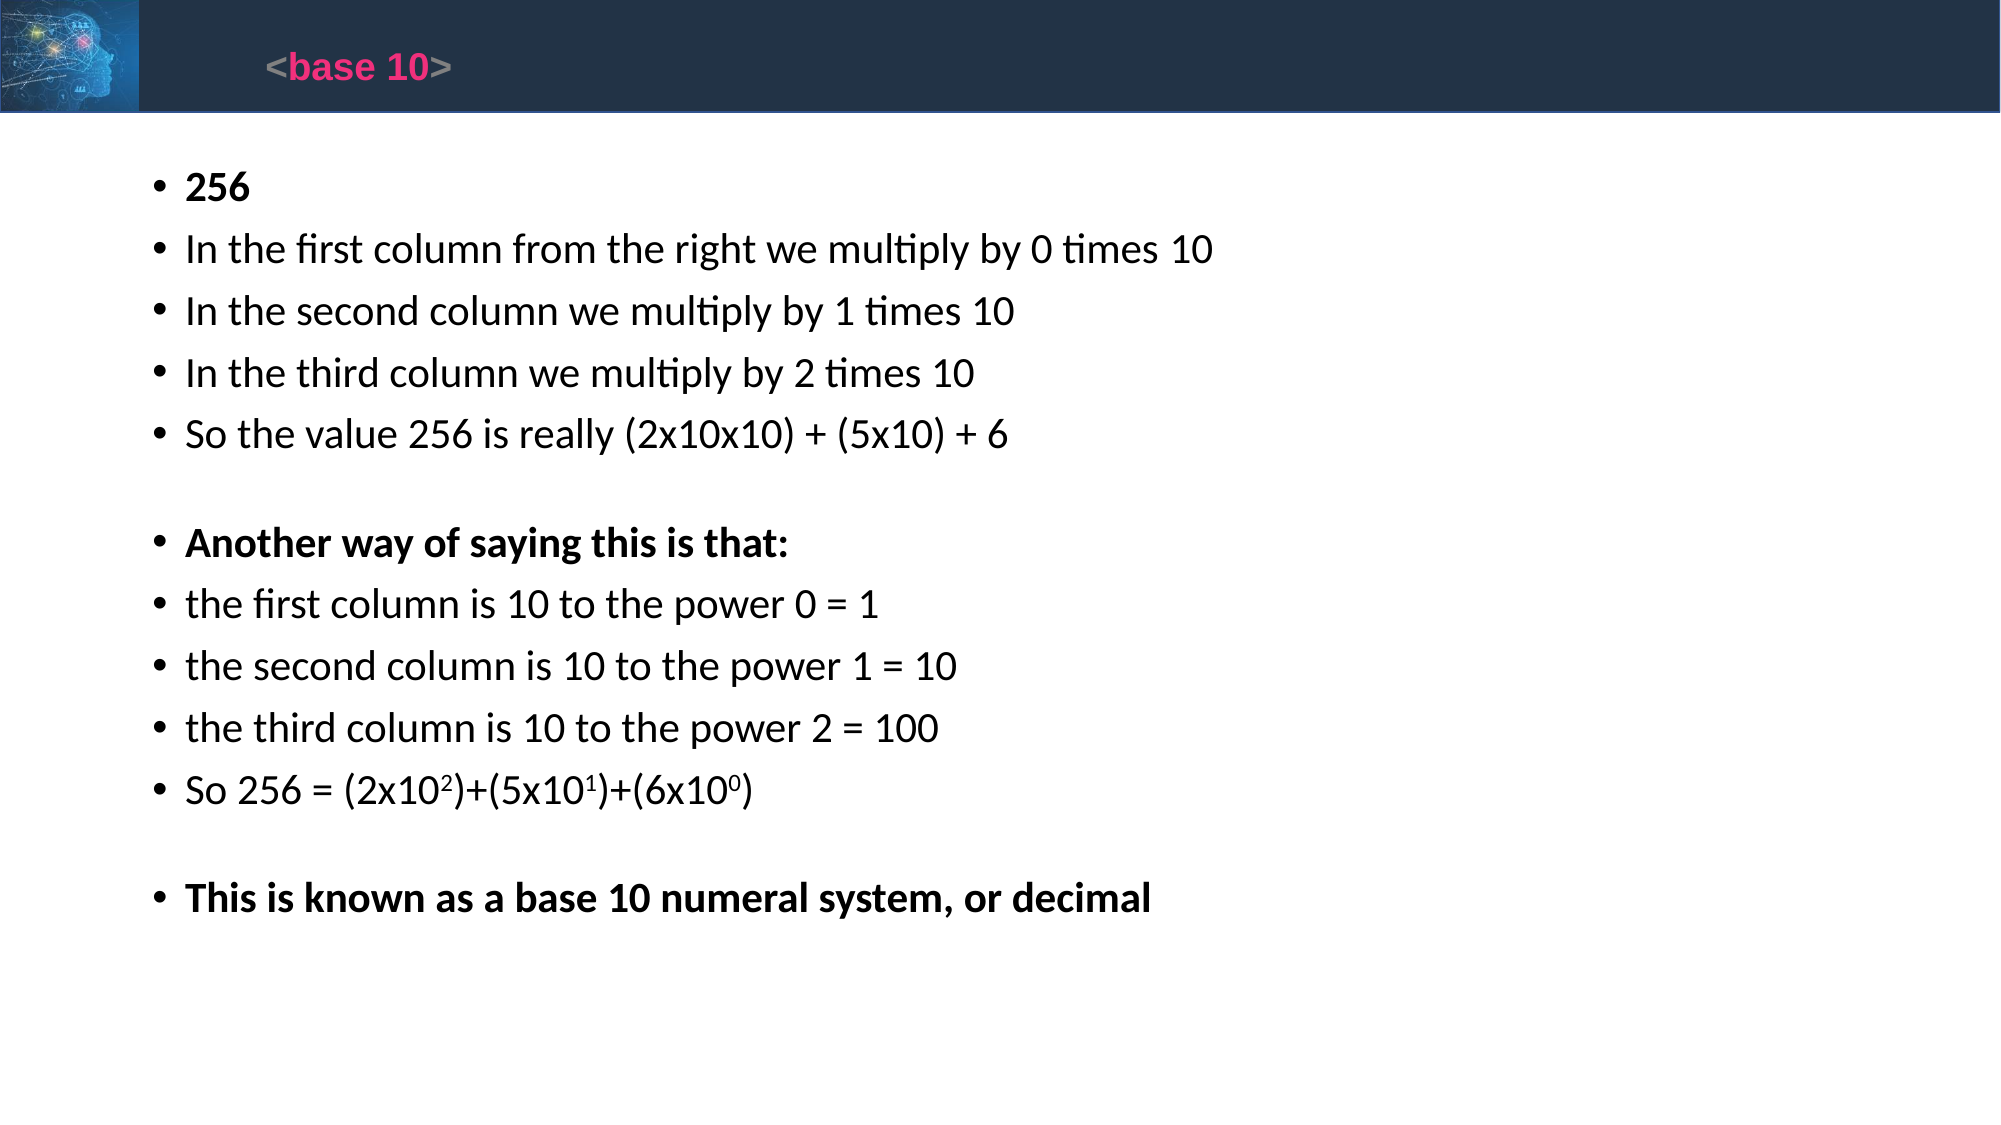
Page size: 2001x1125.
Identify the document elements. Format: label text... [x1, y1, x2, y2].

picture [2, 0, 139, 111]
list 256 In the first column from the right we multiply by 0 times 10 In the second column we multiply by 1 times 10 In the third column we multiply by 2 times 10 So the value 256 is really (2x10x10) + (5x10) + 6 Another way of saying this is that: the first column is 10 to the power 0 = 1 the second column is 10 to the power 1 = 10 the third column is 10 to the power 2 = 100 So 256 = (2x102)+(5x101)+(6x100) This is known as a base 10 numeral system, or decimal [137, 157, 1863, 1021]
text_box <base 10> [250, 26, 468, 122]
